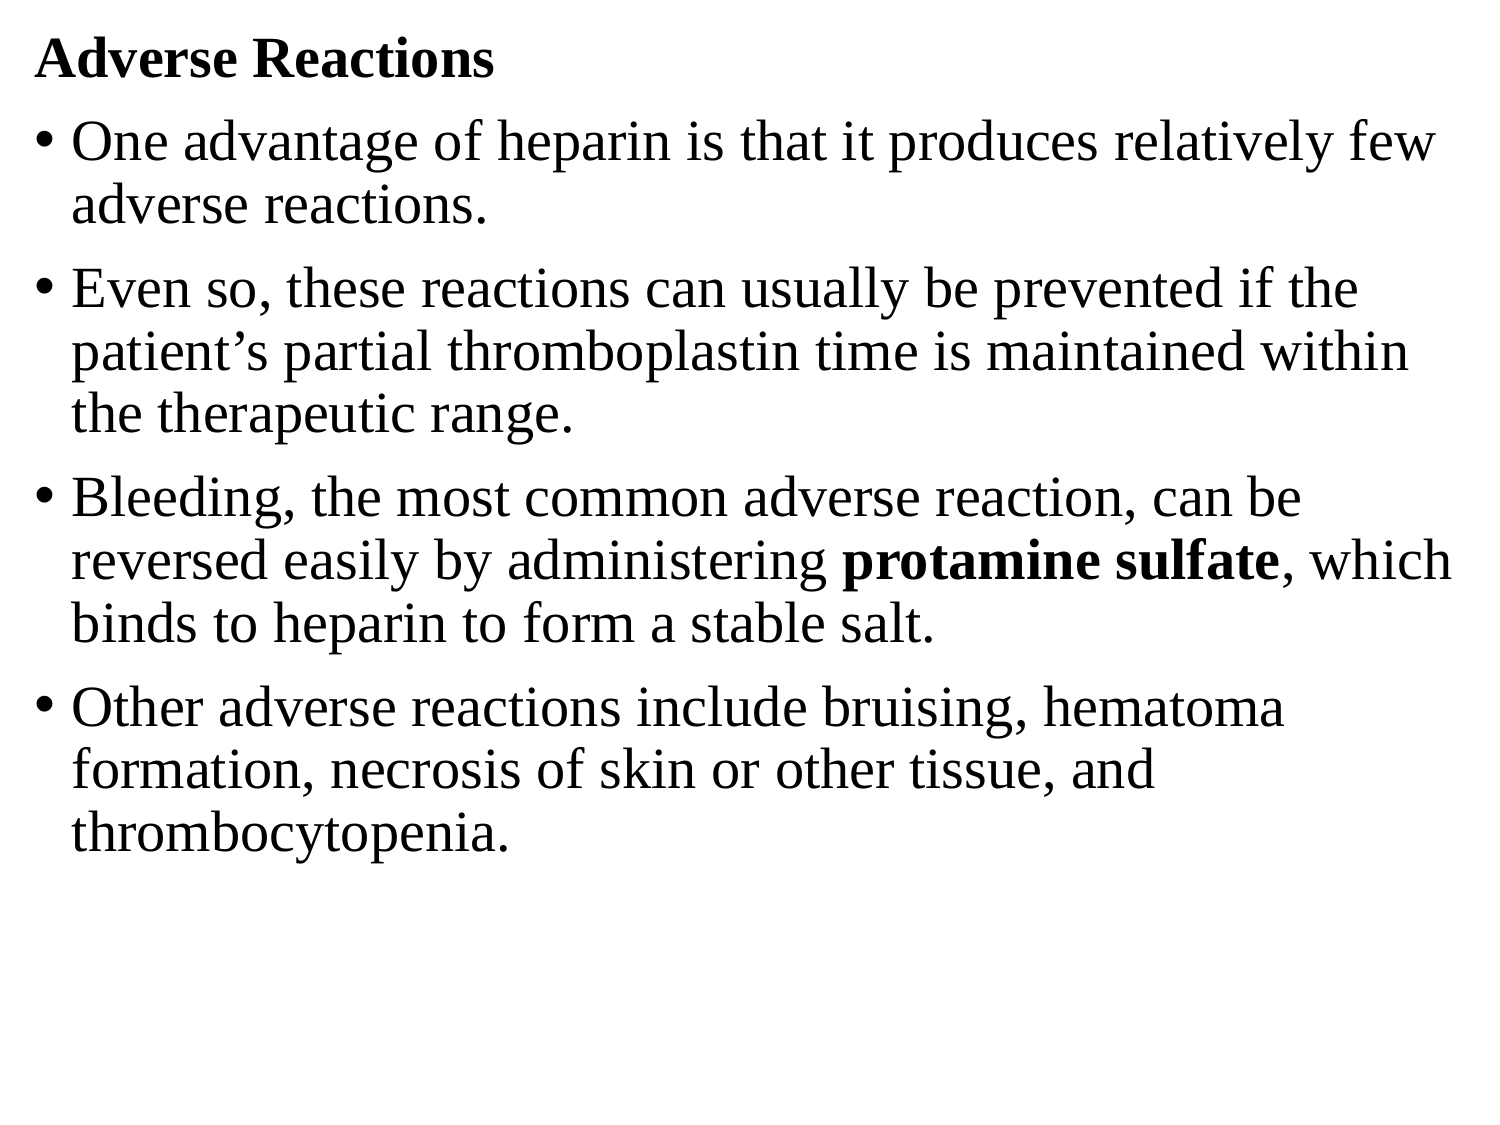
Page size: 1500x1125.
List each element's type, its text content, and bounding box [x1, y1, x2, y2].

list Adverse Reactions One advantage of heparin is that it produces relatively few adverse reactions. Even so, these reactions can usually be prevented if the patient’s partial thromboplastin time is maintained within the therapeutic range. Bleeding, the most common adverse reaction, can be reversed easily by administering protamine sulfate, which binds to heparin to form a stable salt. Other adverse reactions include bruising, hematoma formation, necrosis of skin or other tissue, and thrombocytopenia. [19, 19, 1481, 1104]
